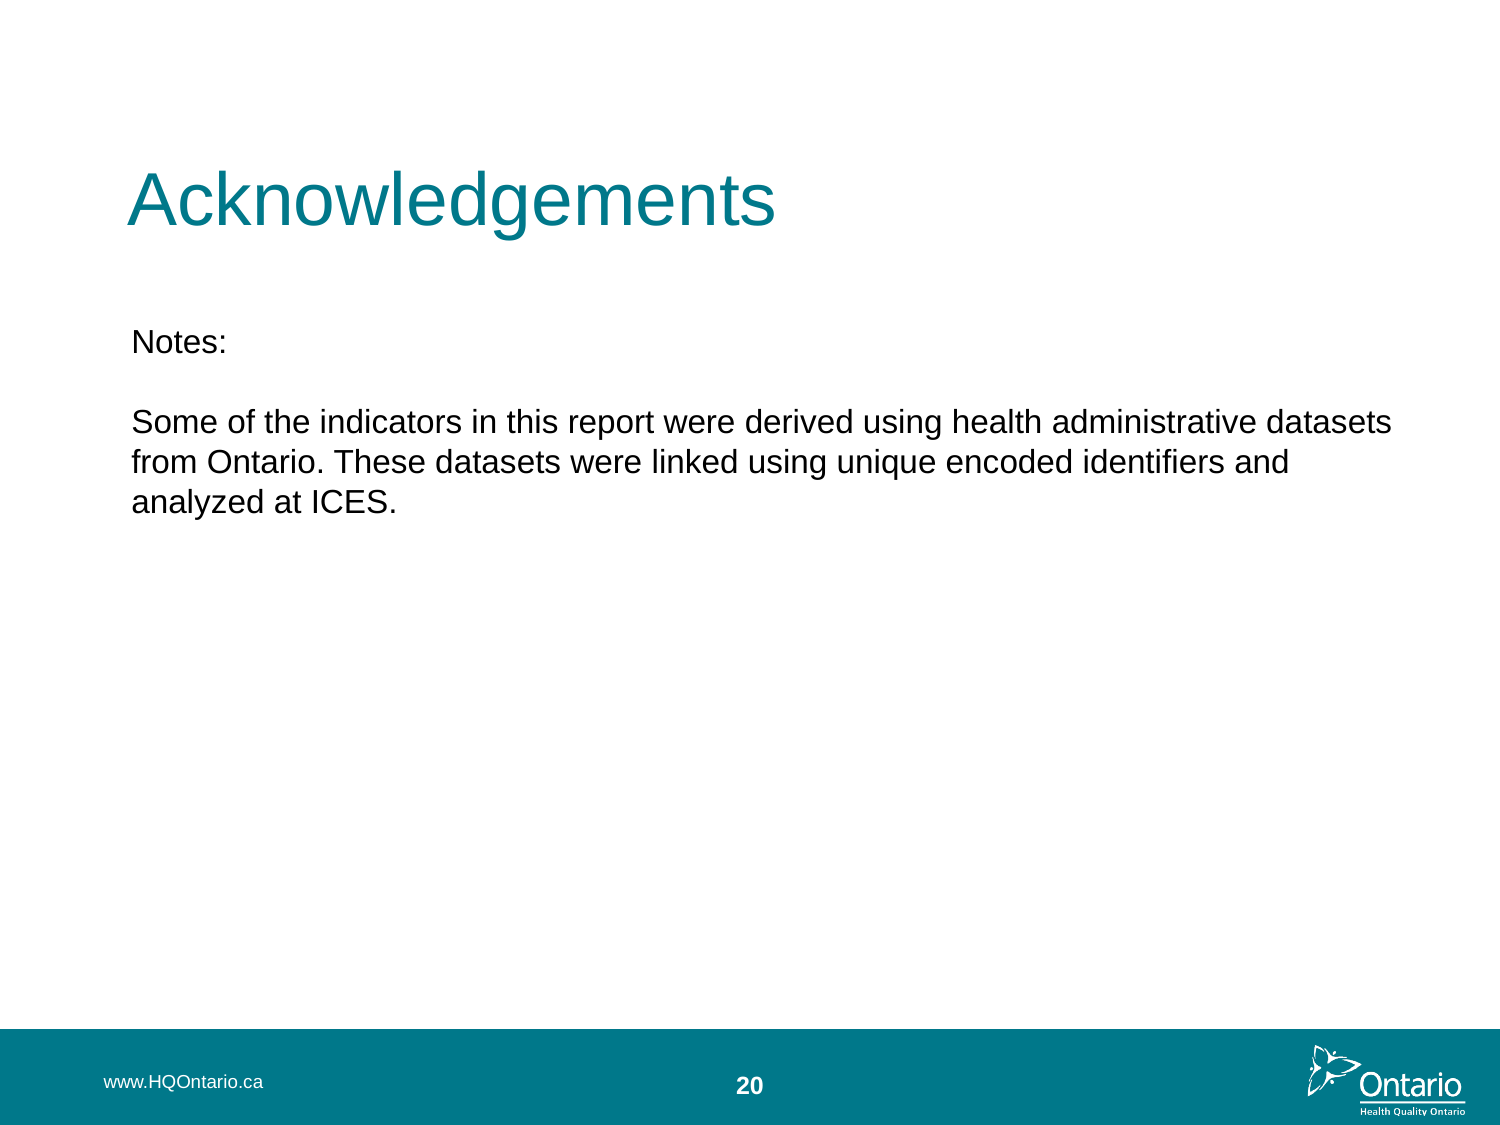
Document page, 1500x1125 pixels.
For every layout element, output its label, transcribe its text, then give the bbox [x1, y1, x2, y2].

text_box Notes: Some of the indicators in this report were derived using health administrative datasets from Ontario. These datasets were linked using unique encoded identifiers and analyzed at ICES. [116, 273, 1431, 528]
footer www.HQOntario.ca [88, 1062, 550, 1103]
text_box Acknowledgements [112, 137, 1463, 253]
